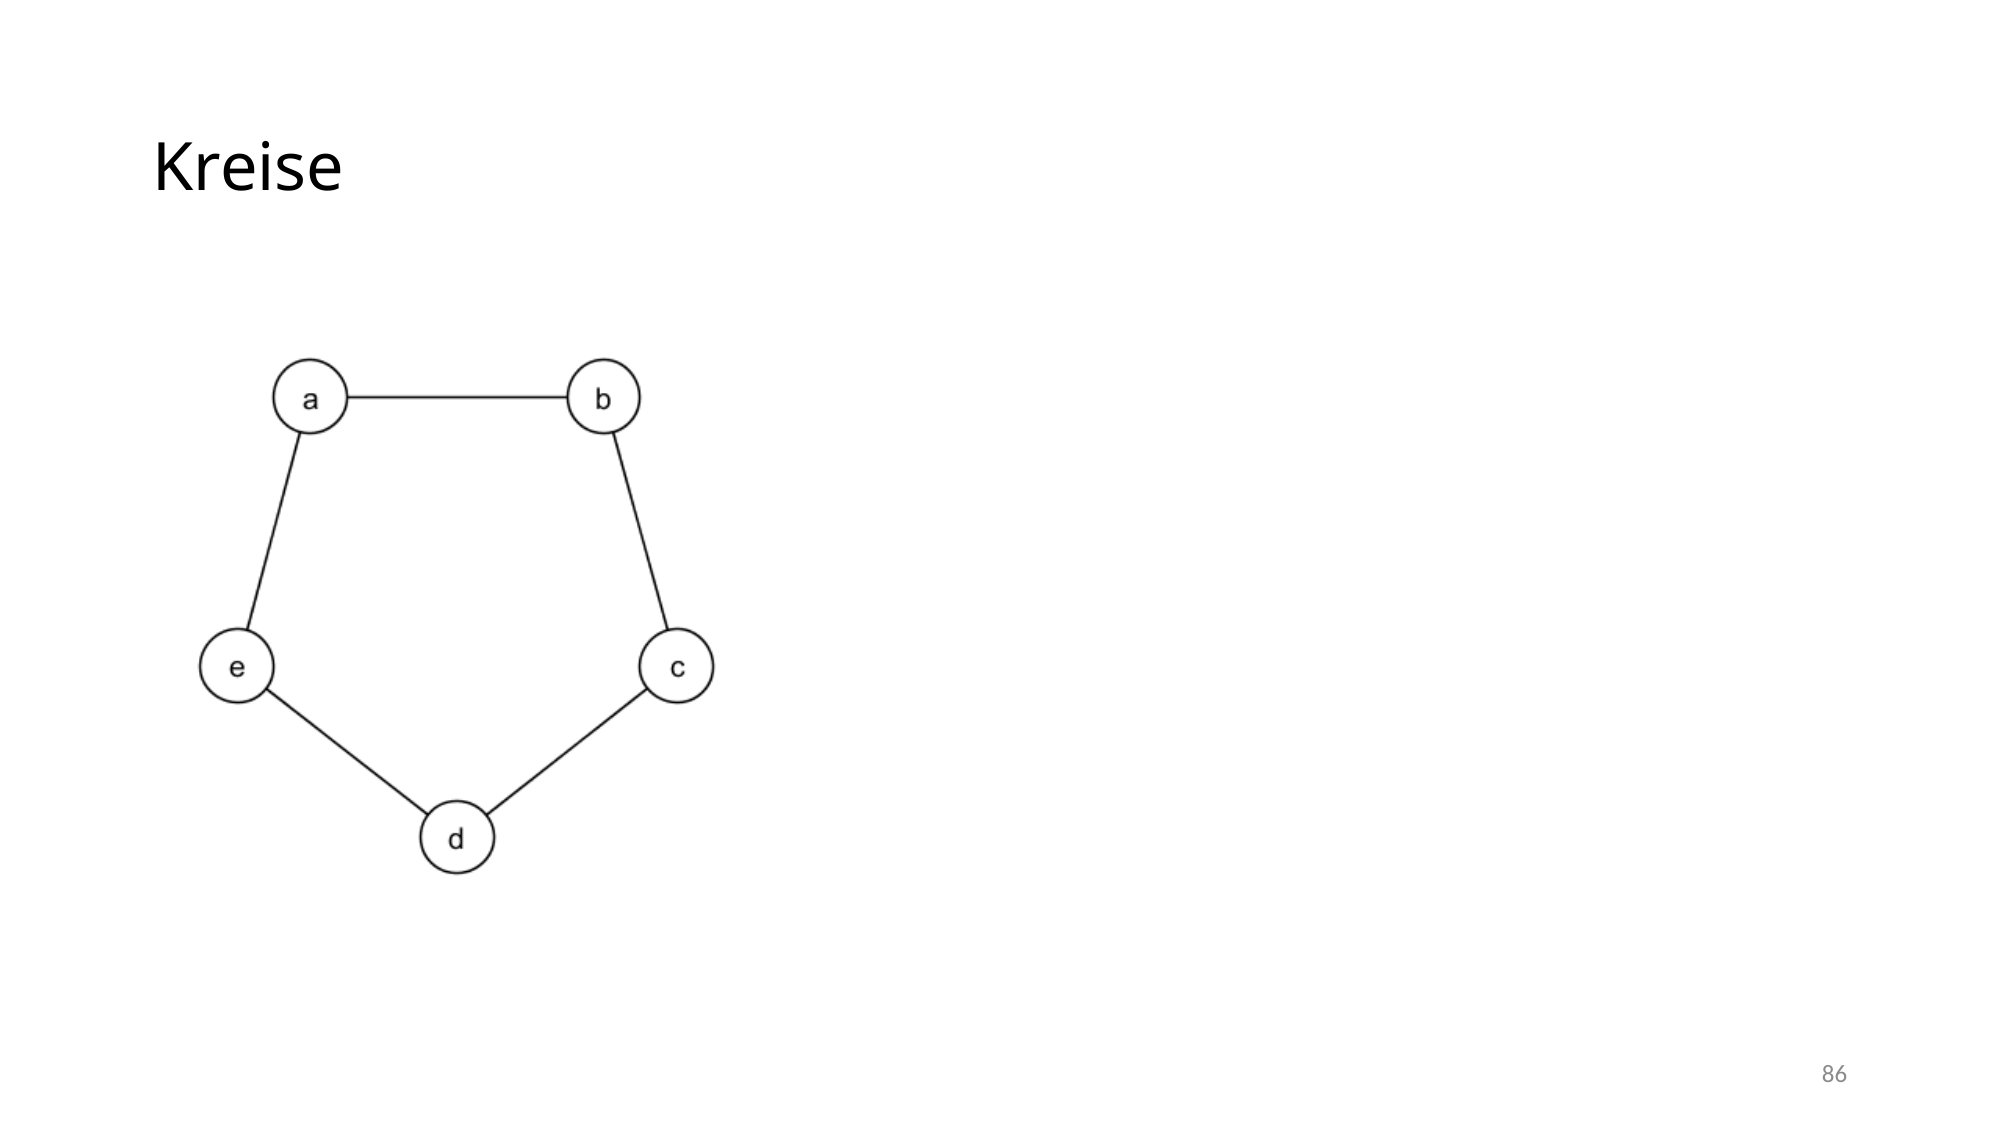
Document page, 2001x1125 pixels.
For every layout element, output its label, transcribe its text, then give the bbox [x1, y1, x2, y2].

picture [137, 331, 758, 907]
title Kreise [137, 59, 1863, 278]
slide_number 86 [1412, 1042, 1863, 1103]
